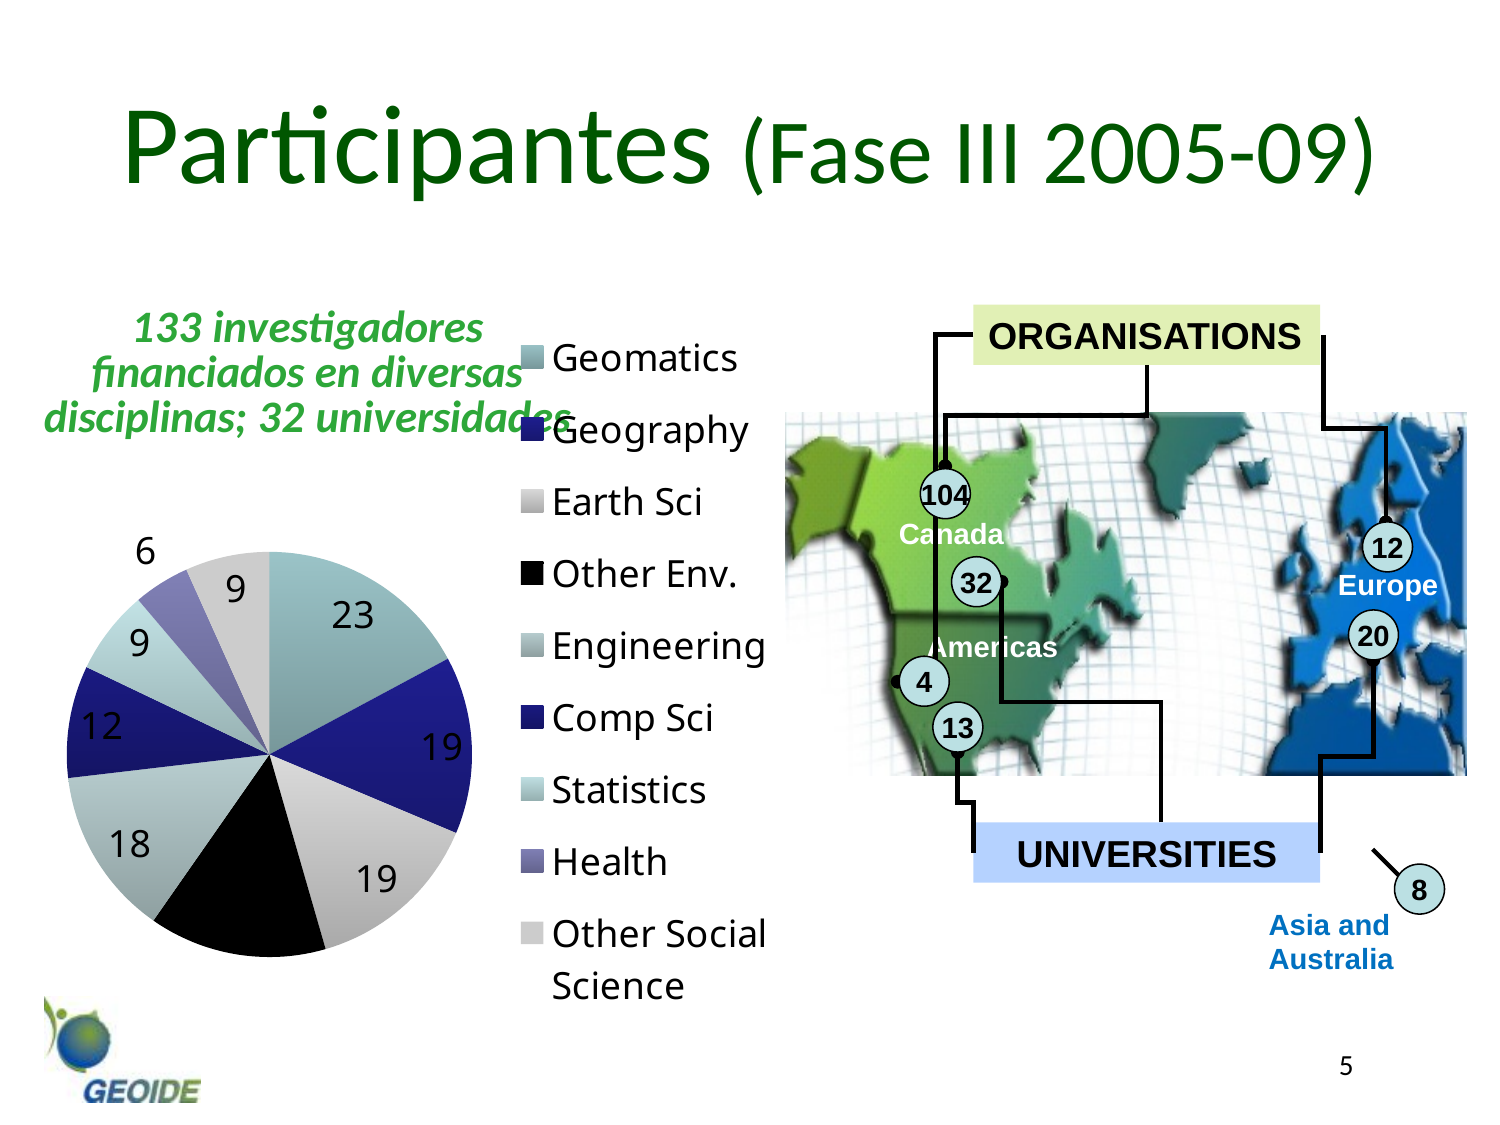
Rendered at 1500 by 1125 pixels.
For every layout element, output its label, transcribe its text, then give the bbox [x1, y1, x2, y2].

picture [44, 1032, 201, 1103]
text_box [897, 334, 1387, 682]
chart [0, 292, 786, 1032]
text_box 8 [1394, 864, 1445, 915]
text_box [932, 556, 1399, 853]
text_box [790, 412, 927, 776]
text_box Asia and Australia [1253, 898, 1418, 984]
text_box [1391, 412, 1467, 776]
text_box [1372, 848, 1409, 886]
title Participantes (Fase III 2005-09) [74, 44, 1426, 233]
text_box UNIVERSITIES [973, 861, 1321, 883]
text_box ORGANISATIONS [973, 304, 1321, 333]
